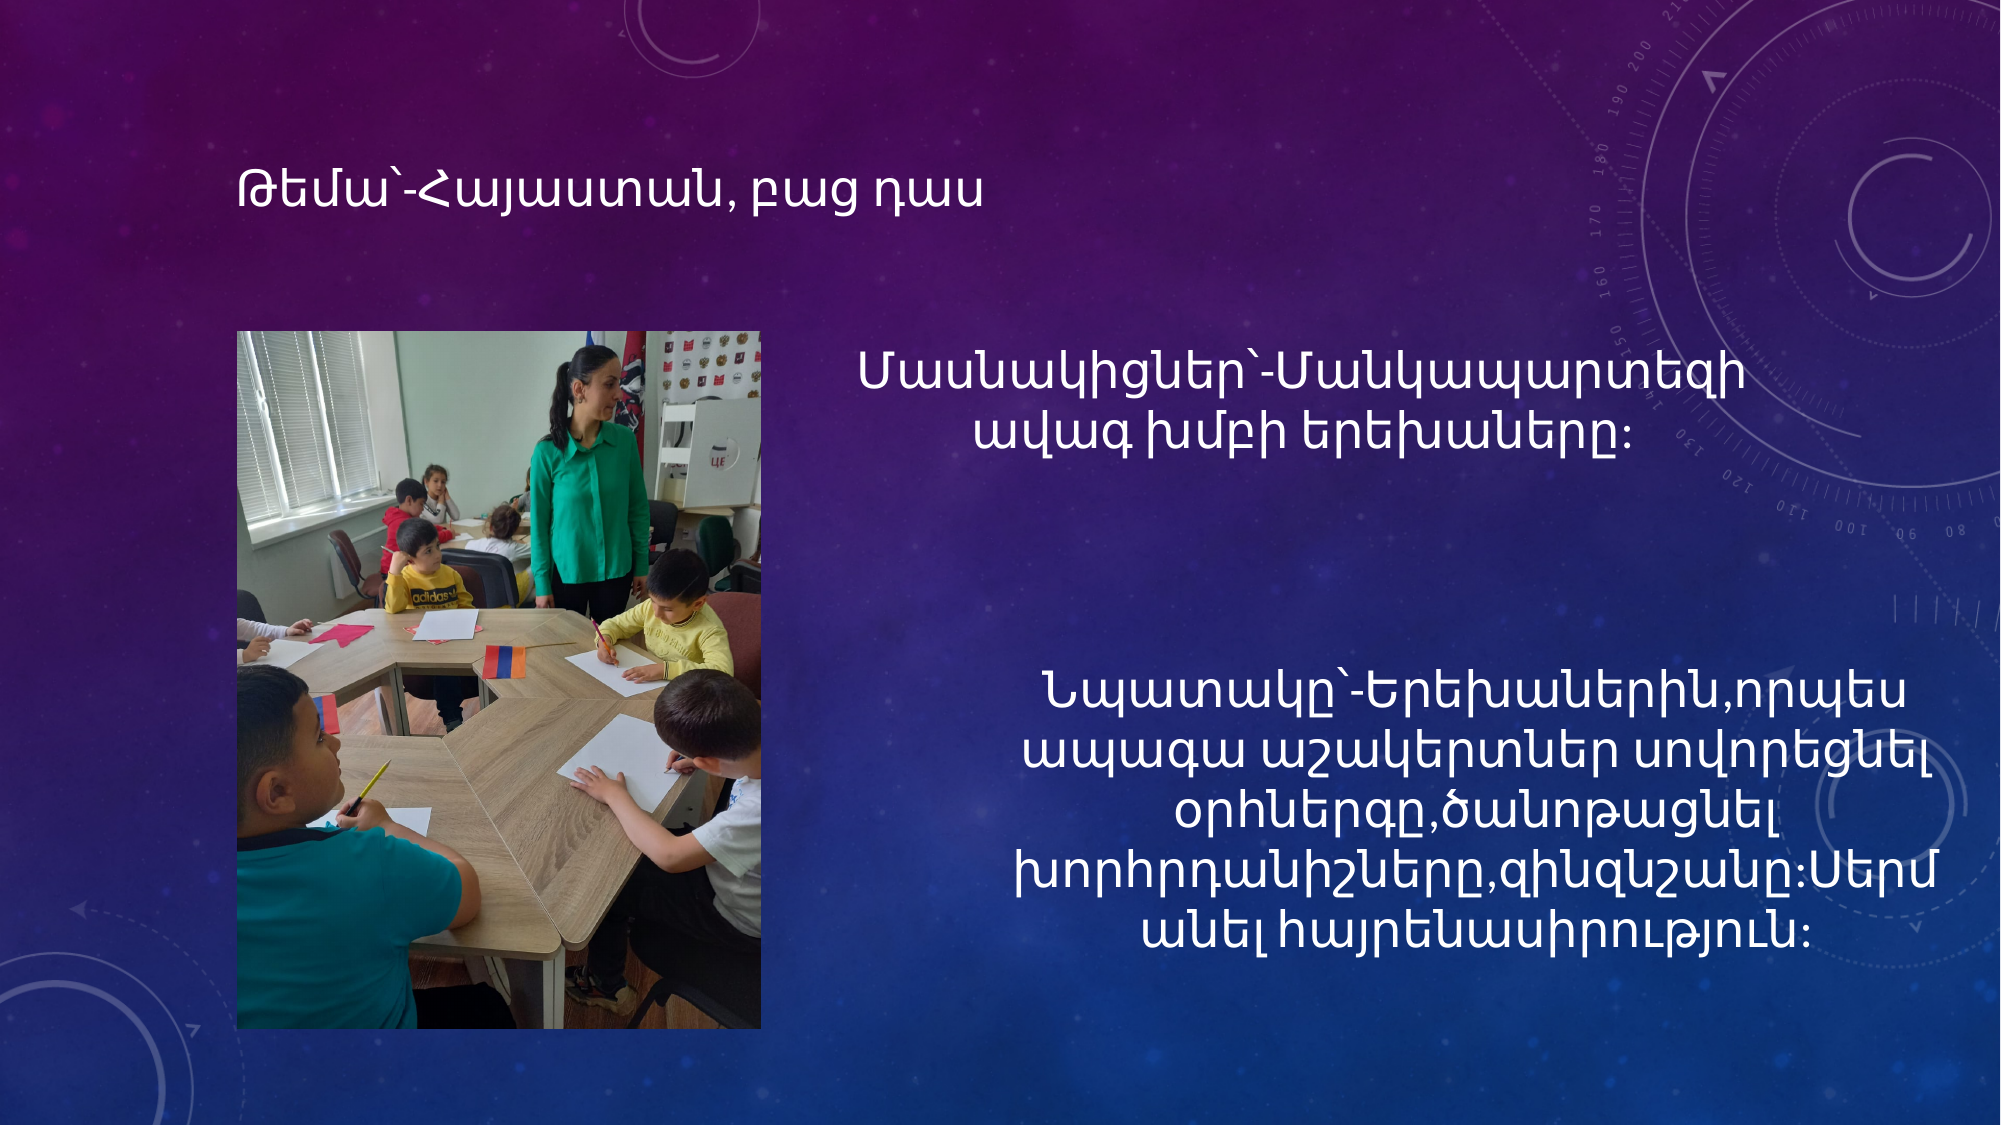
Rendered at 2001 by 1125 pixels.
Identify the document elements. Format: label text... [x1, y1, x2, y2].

text_box Նպատակը՝-Երեխաներին,որպես ապագա աշակերտներ սովորեցնել օրհներգը,ծանոթացնել խորհրդանիշները,զինզնշանը:Սերմանել հայրենասիրություն: [976, 650, 1977, 966]
picture [0, 0, 2001, 1125]
text_box Թեմա՝-Հայաստան, բաց դաս [220, 148, 1002, 224]
text_box Մասնակիցներ՝-Մանկապարտեզի ավագ խմբի երեխաները: [802, 331, 1803, 467]
